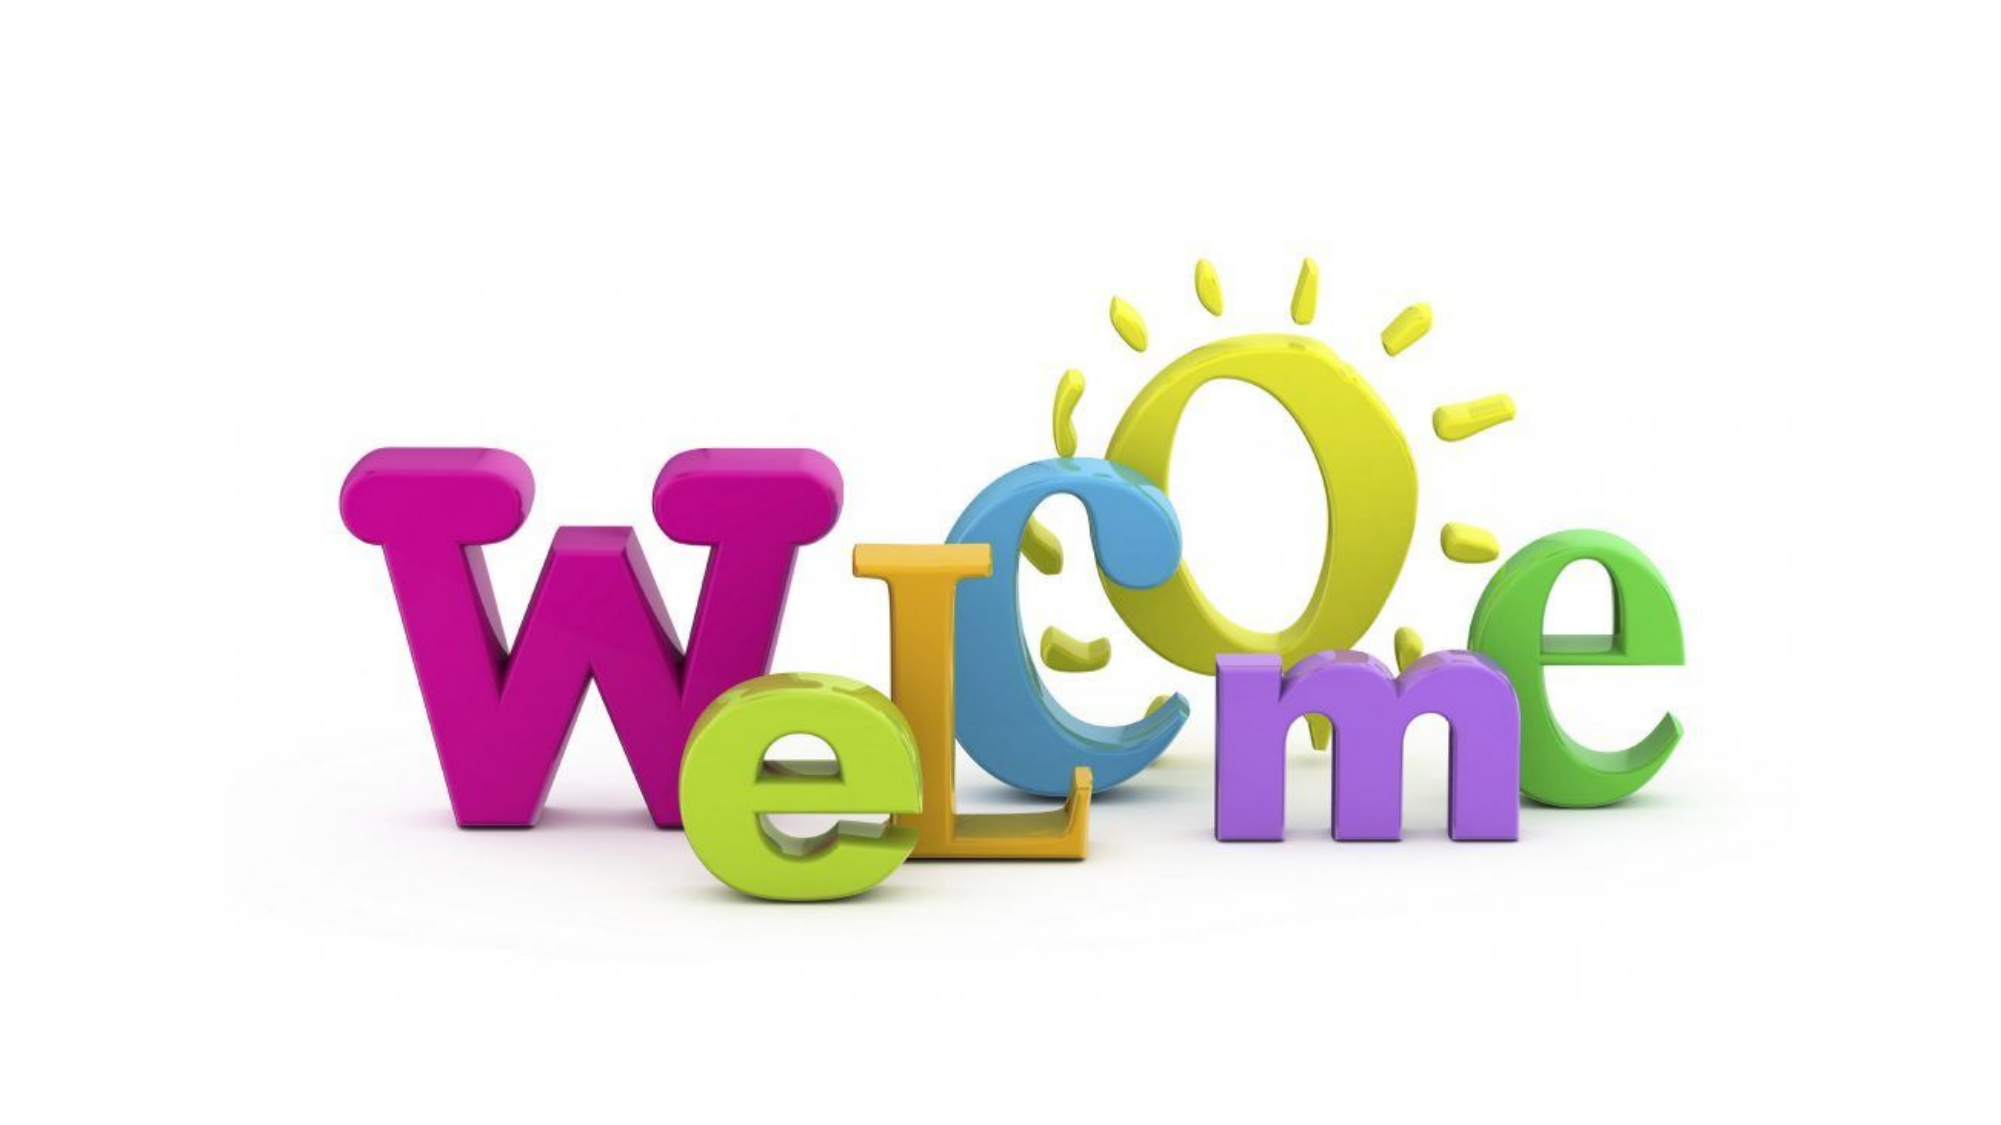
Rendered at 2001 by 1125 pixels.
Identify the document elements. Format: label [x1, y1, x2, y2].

list [224, 115, 1801, 1009]
